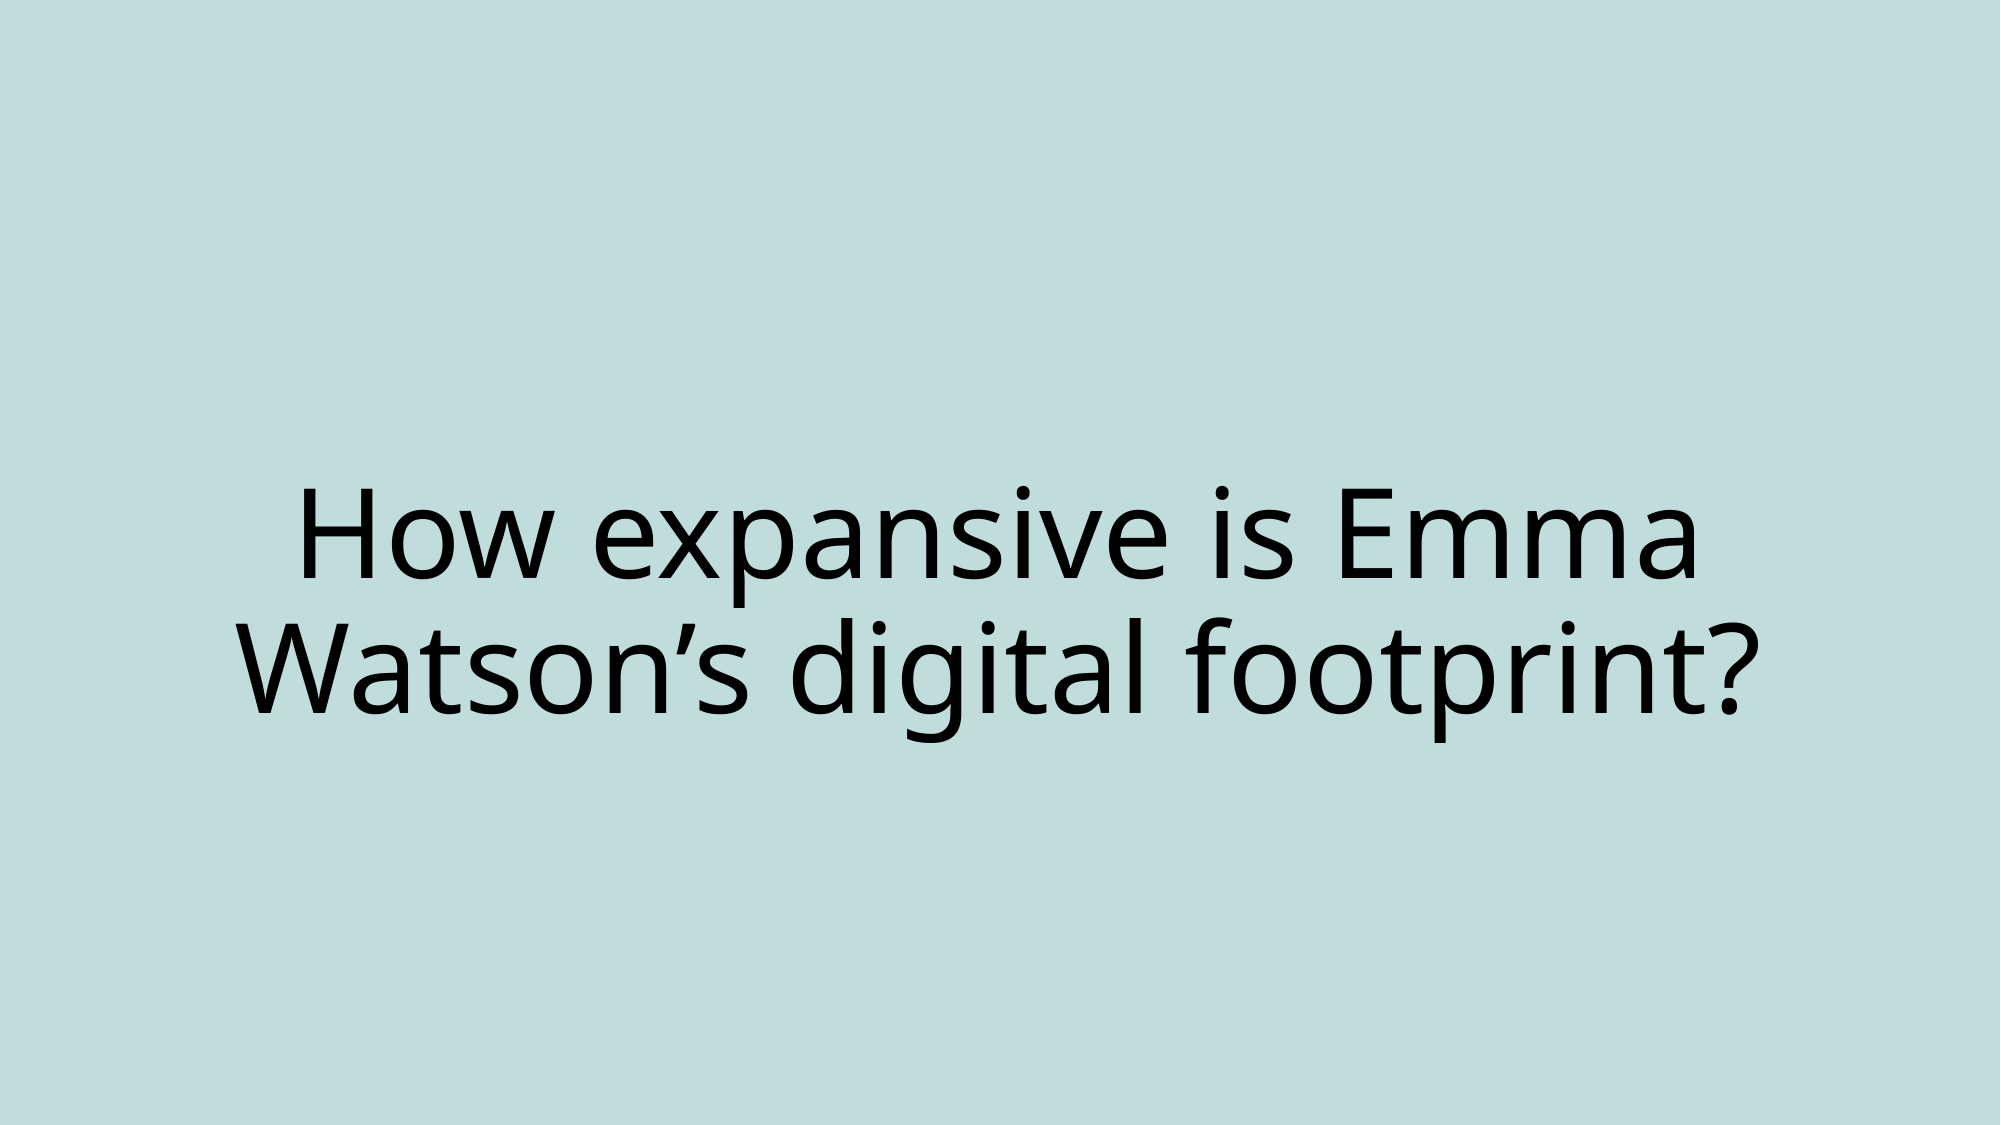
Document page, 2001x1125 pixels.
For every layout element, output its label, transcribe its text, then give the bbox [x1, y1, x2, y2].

title How expansive is Emma Watson’s digital footprint? [136, 280, 1862, 749]
